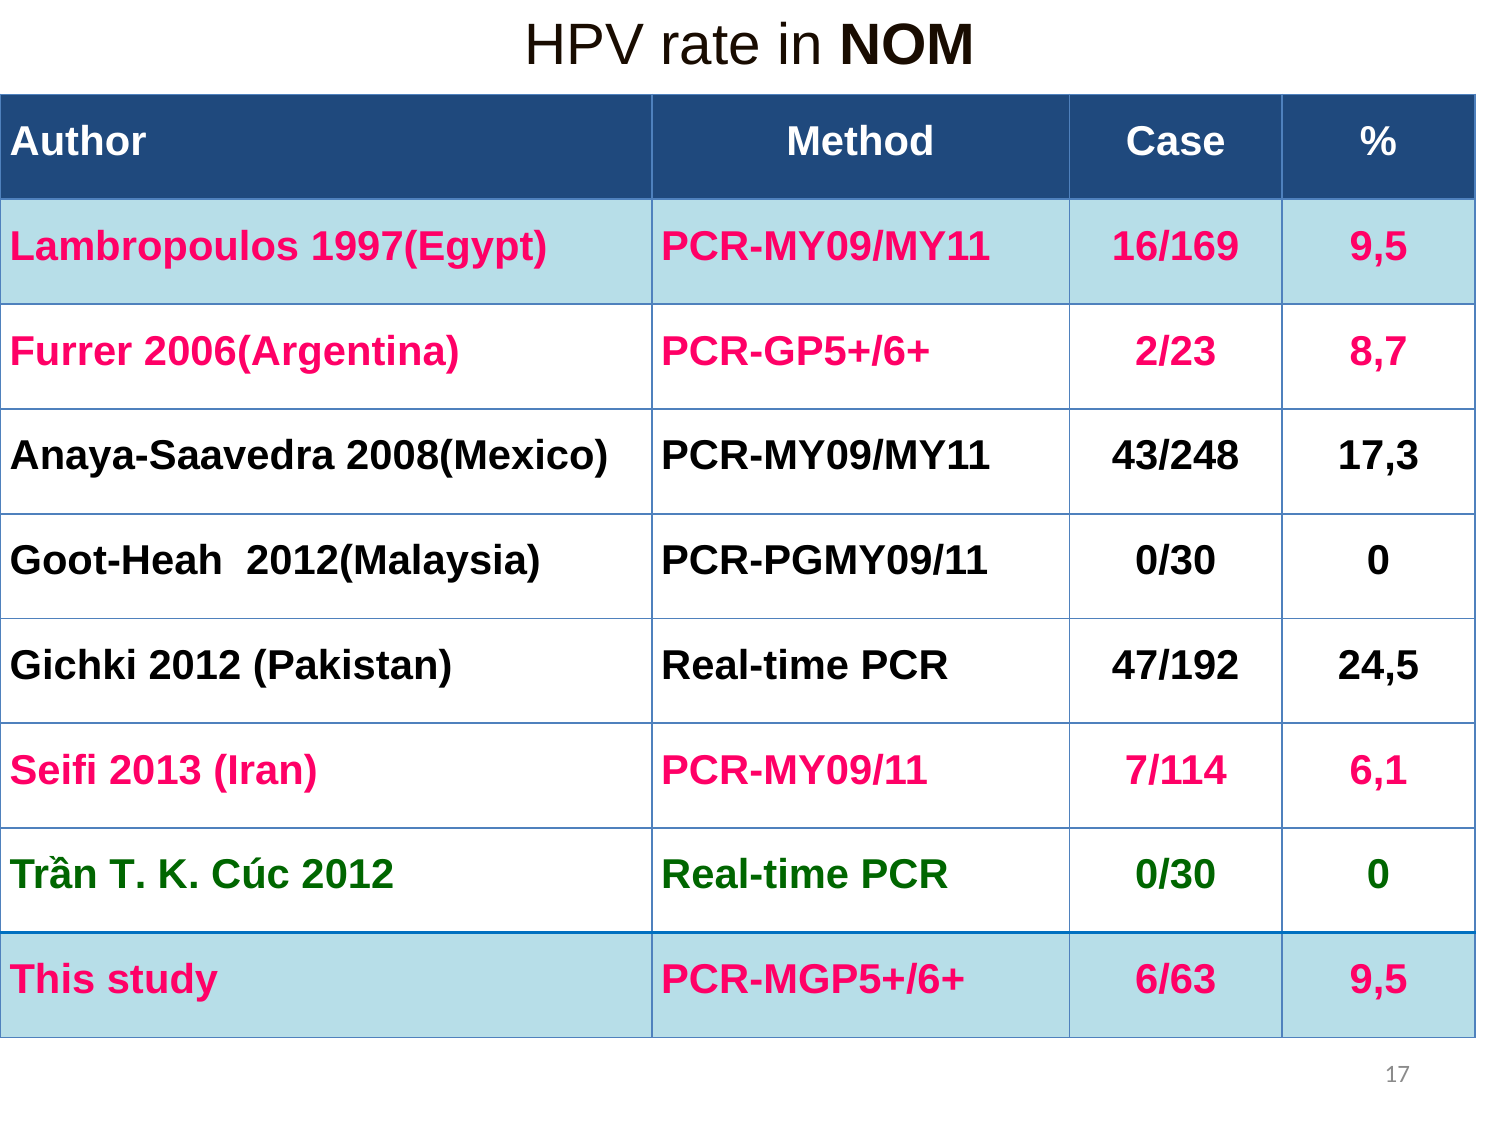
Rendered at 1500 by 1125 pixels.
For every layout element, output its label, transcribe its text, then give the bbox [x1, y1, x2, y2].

table_cell PCR-MY09/11 [653, 724, 1069, 827]
table_cell Lambropoulos 1997(Egypt) [1, 200, 651, 303]
table_cell Real-time PCR [653, 619, 1069, 722]
table_cell 9,5 [1283, 200, 1474, 303]
table_cell 16/169 [1070, 200, 1281, 303]
text_box HPV rate in NOM [0, 0, 1500, 84]
table_cell 47/192 [1070, 619, 1281, 722]
table_cell 6,1 [1283, 724, 1474, 827]
table_cell 0 [1283, 515, 1474, 618]
table_cell PCR-GP5+/6+ [653, 305, 1069, 408]
table_header Author [1, 95, 651, 198]
table_cell 6/63 [1070, 934, 1281, 1037]
table_cell 17,3 [1283, 410, 1474, 513]
table_cell PCR-MY09/MY11 [653, 200, 1069, 303]
table_cell 7/114 [1070, 724, 1281, 827]
table_cell 0/30 [1070, 515, 1281, 618]
table_cell PCR-PGMY09/11 [653, 515, 1069, 618]
table_cell Furrer 2006(Argentina) [1, 305, 651, 408]
table_cell This study [1, 934, 651, 1037]
table_cell Trần T. K. Cúc 2012 [1, 829, 651, 931]
table_header Method [653, 95, 1069, 198]
table_header Case [1070, 95, 1281, 198]
table_cell Real-time PCR [653, 829, 1069, 931]
table_header % [1283, 95, 1474, 198]
slide_number 17 [1074, 1042, 1425, 1103]
table_cell 8,7 [1283, 305, 1474, 408]
table_cell 2/23 [1070, 305, 1281, 408]
table_cell 24,5 [1283, 619, 1474, 722]
table_cell Goot-Heah 2012(Malaysia) [1, 515, 651, 618]
table_cell Anaya-Saavedra 2008(Mexico) [1, 410, 651, 513]
table_cell 0 [1283, 829, 1474, 931]
table_cell 9,5 [1283, 934, 1474, 1037]
table_cell Gichki 2012 (Pakistan) [1, 619, 651, 722]
table_cell Seifi 2013 (Iran) [1, 724, 651, 827]
table_cell 0/30 [1070, 829, 1281, 931]
table_cell 43/248 [1070, 410, 1281, 513]
table_cell PCR-MY09/MY11 [653, 410, 1069, 513]
table_cell PCR-MGP5+/6+ [653, 934, 1069, 1037]
